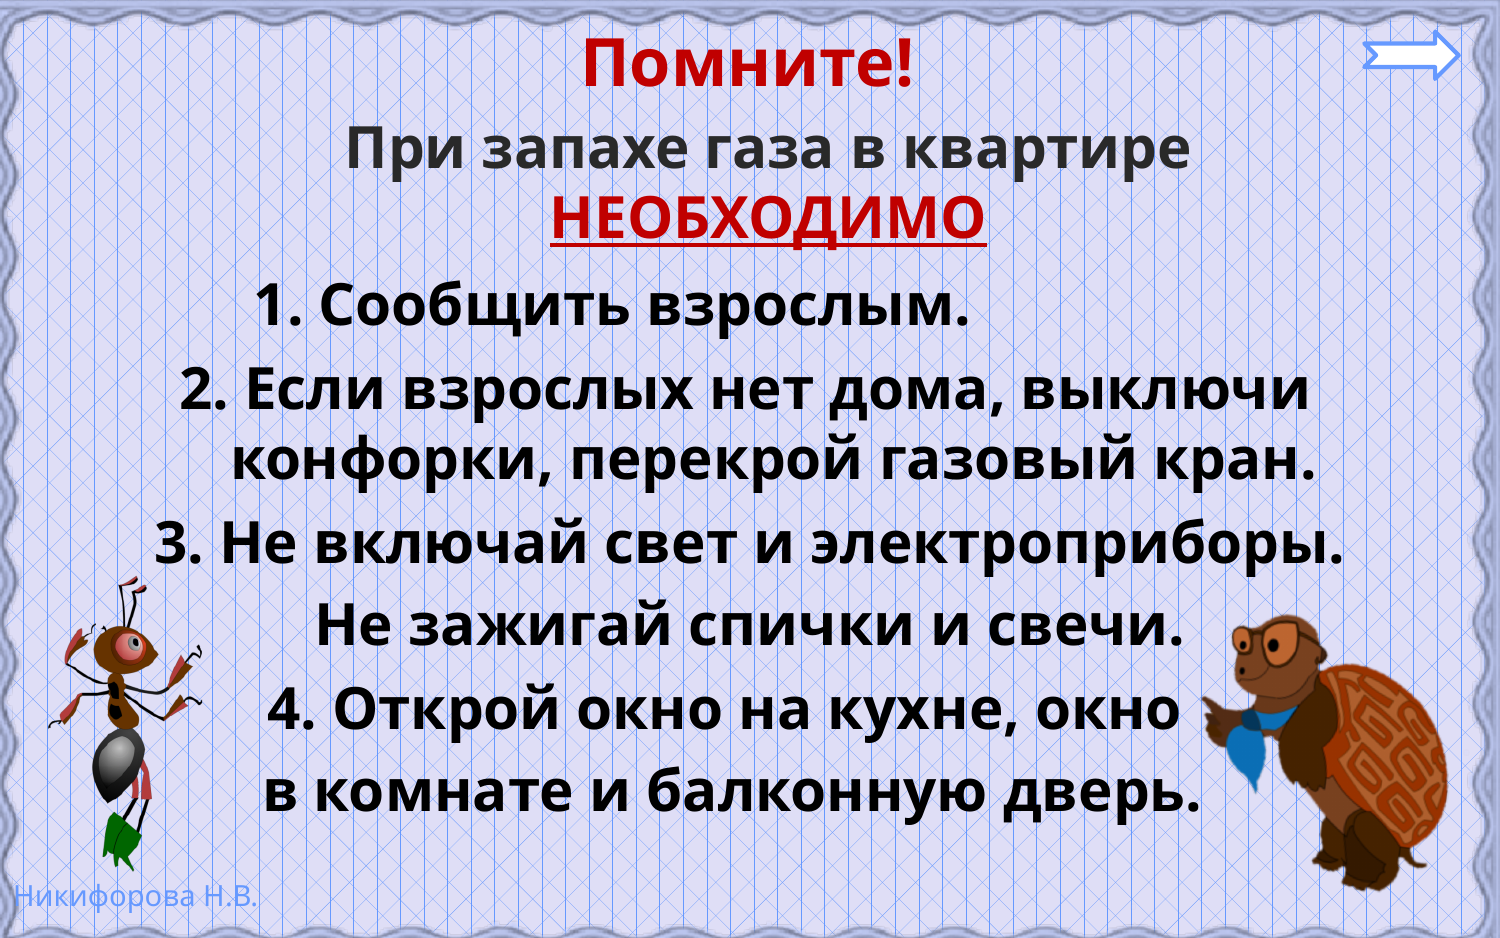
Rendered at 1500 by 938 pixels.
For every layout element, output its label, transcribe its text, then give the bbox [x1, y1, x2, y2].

text_box 1. Сообщить взрослым. [50, 259, 1176, 343]
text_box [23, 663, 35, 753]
text_box [1362, 29, 1461, 81]
text_box 3. Не включай свет и электроприборы. Не зажигай спички и свечи. [41, 498, 1459, 587]
picture [1176, 587, 1480, 907]
title Помните! [184, 0, 1310, 127]
text_box При запахе газа в квартире НЕОБХОДИМО [124, 102, 1413, 258]
picture [40, 551, 208, 882]
text_box 2. Если взрослых нет дома, выключи конфорки, перекрой газовый кран. [36, 343, 1455, 433]
text_box 4. Открой окно на кухне, окно в комнате и балконную дверь. [213, 663, 1187, 753]
